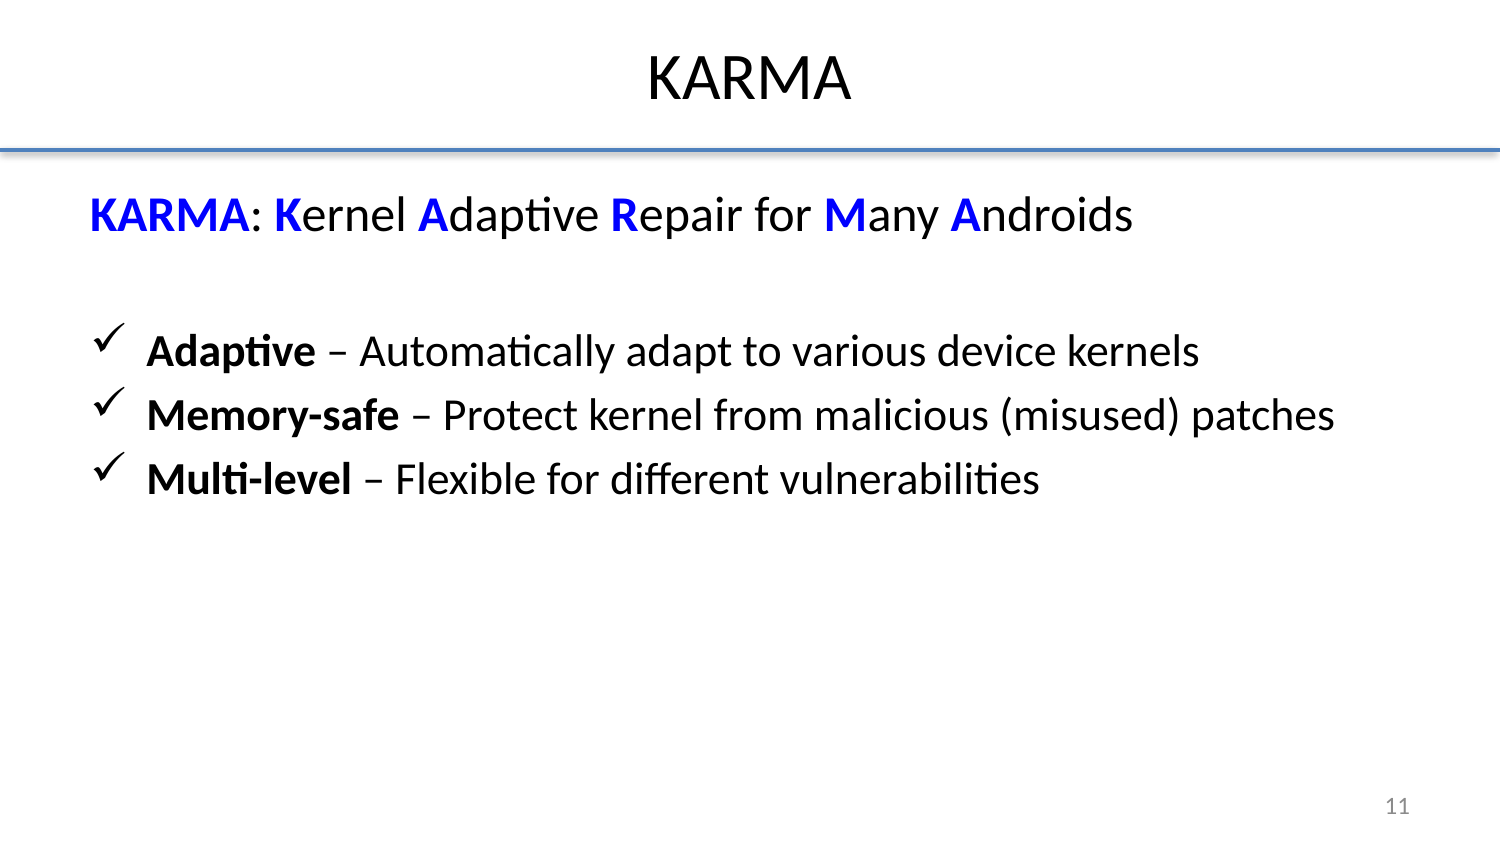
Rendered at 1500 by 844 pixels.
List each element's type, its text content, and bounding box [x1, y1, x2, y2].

title KARMA [75, 20, 1425, 127]
slide_number 11 [1074, 782, 1425, 827]
list KARMA: Kernel Adaptive Repair for Many Androids Adaptive – Automatically adapt to various device kernels Memory-safe – Protect kernel from malicious (misused) patches Multi-level – Flexible for different vulnerabilities [75, 173, 1425, 754]
